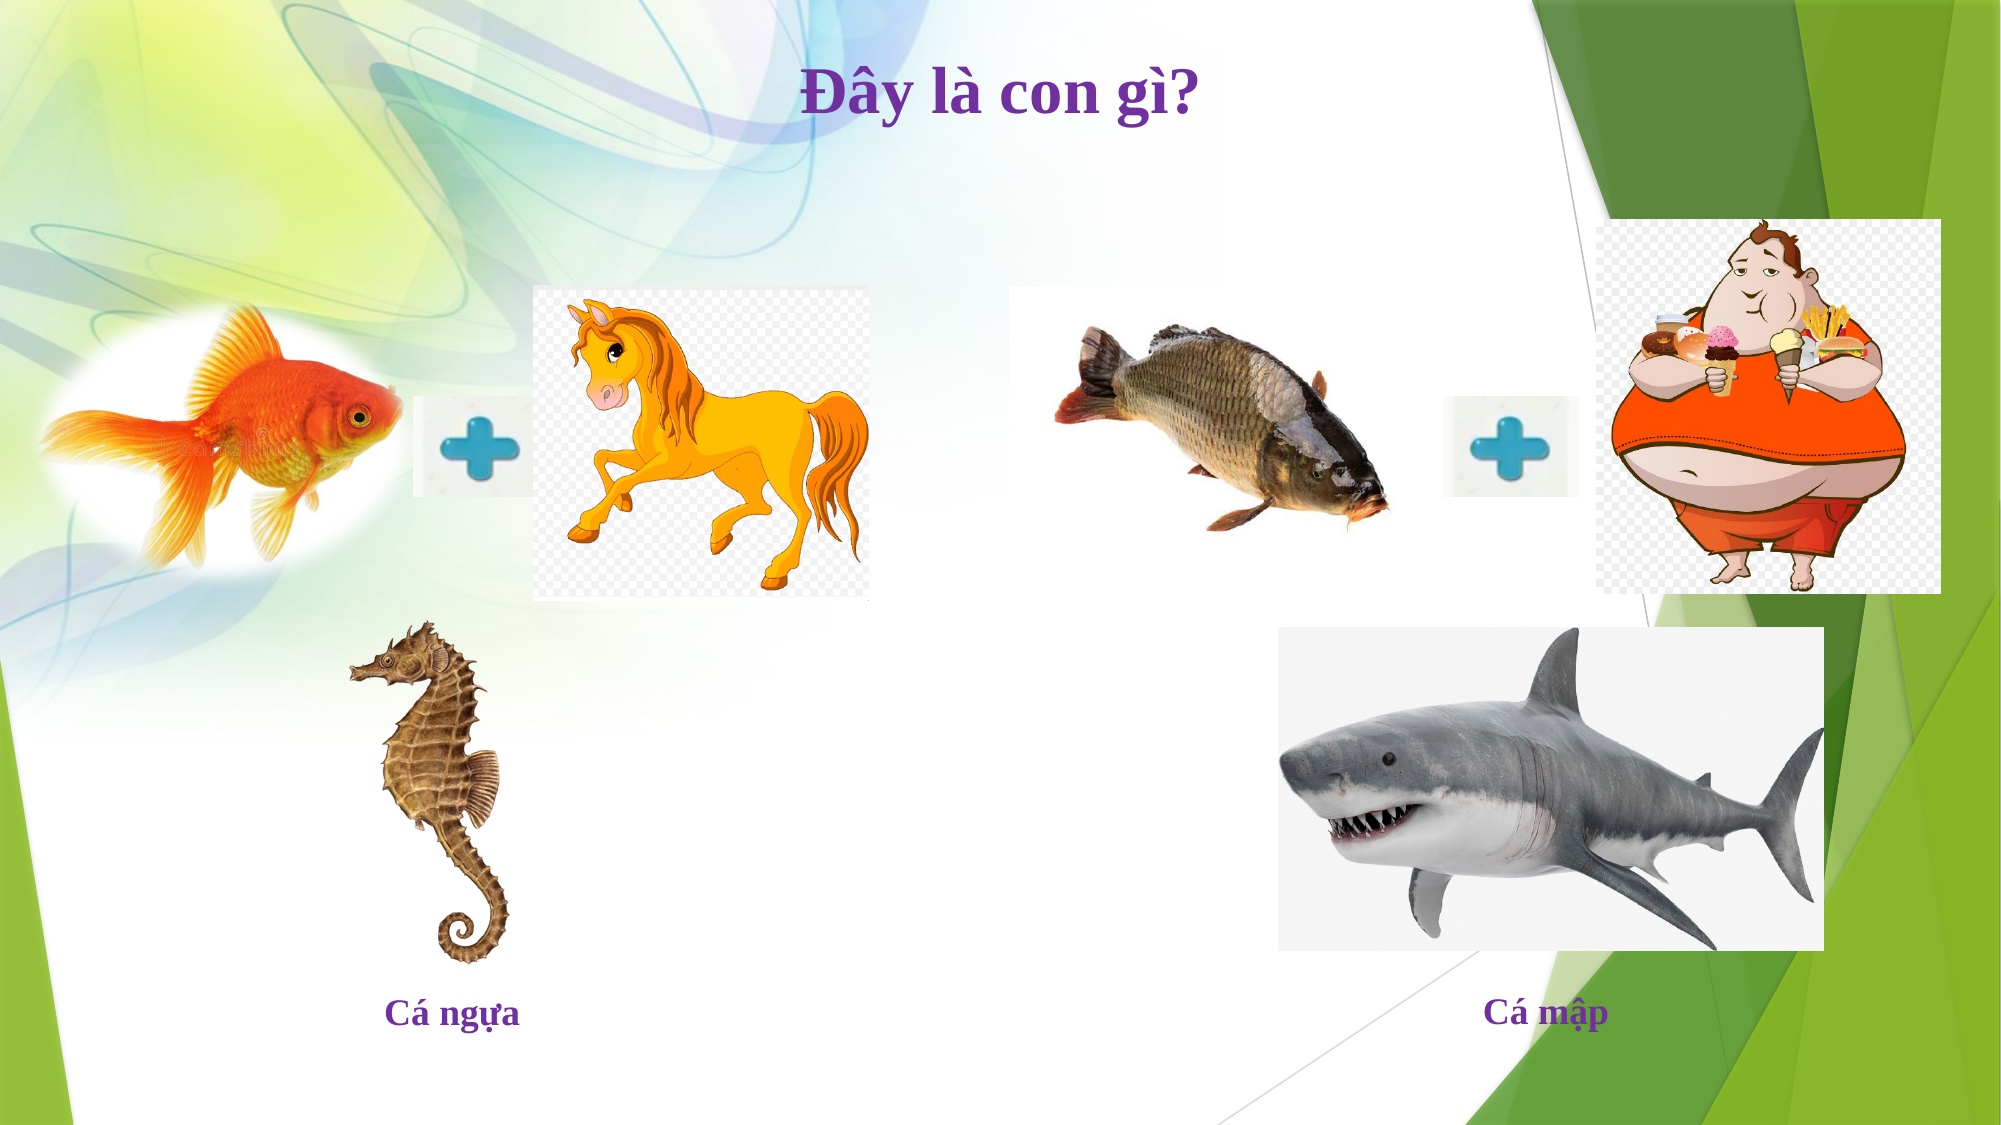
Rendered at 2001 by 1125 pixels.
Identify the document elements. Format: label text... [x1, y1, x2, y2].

picture [1221, 1041, 1530, 1125]
picture [0, 0, 1942, 1125]
text_box Đây là con gì? [247, 39, 1756, 135]
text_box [246, 606, 618, 1041]
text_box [1278, 627, 1824, 1041]
